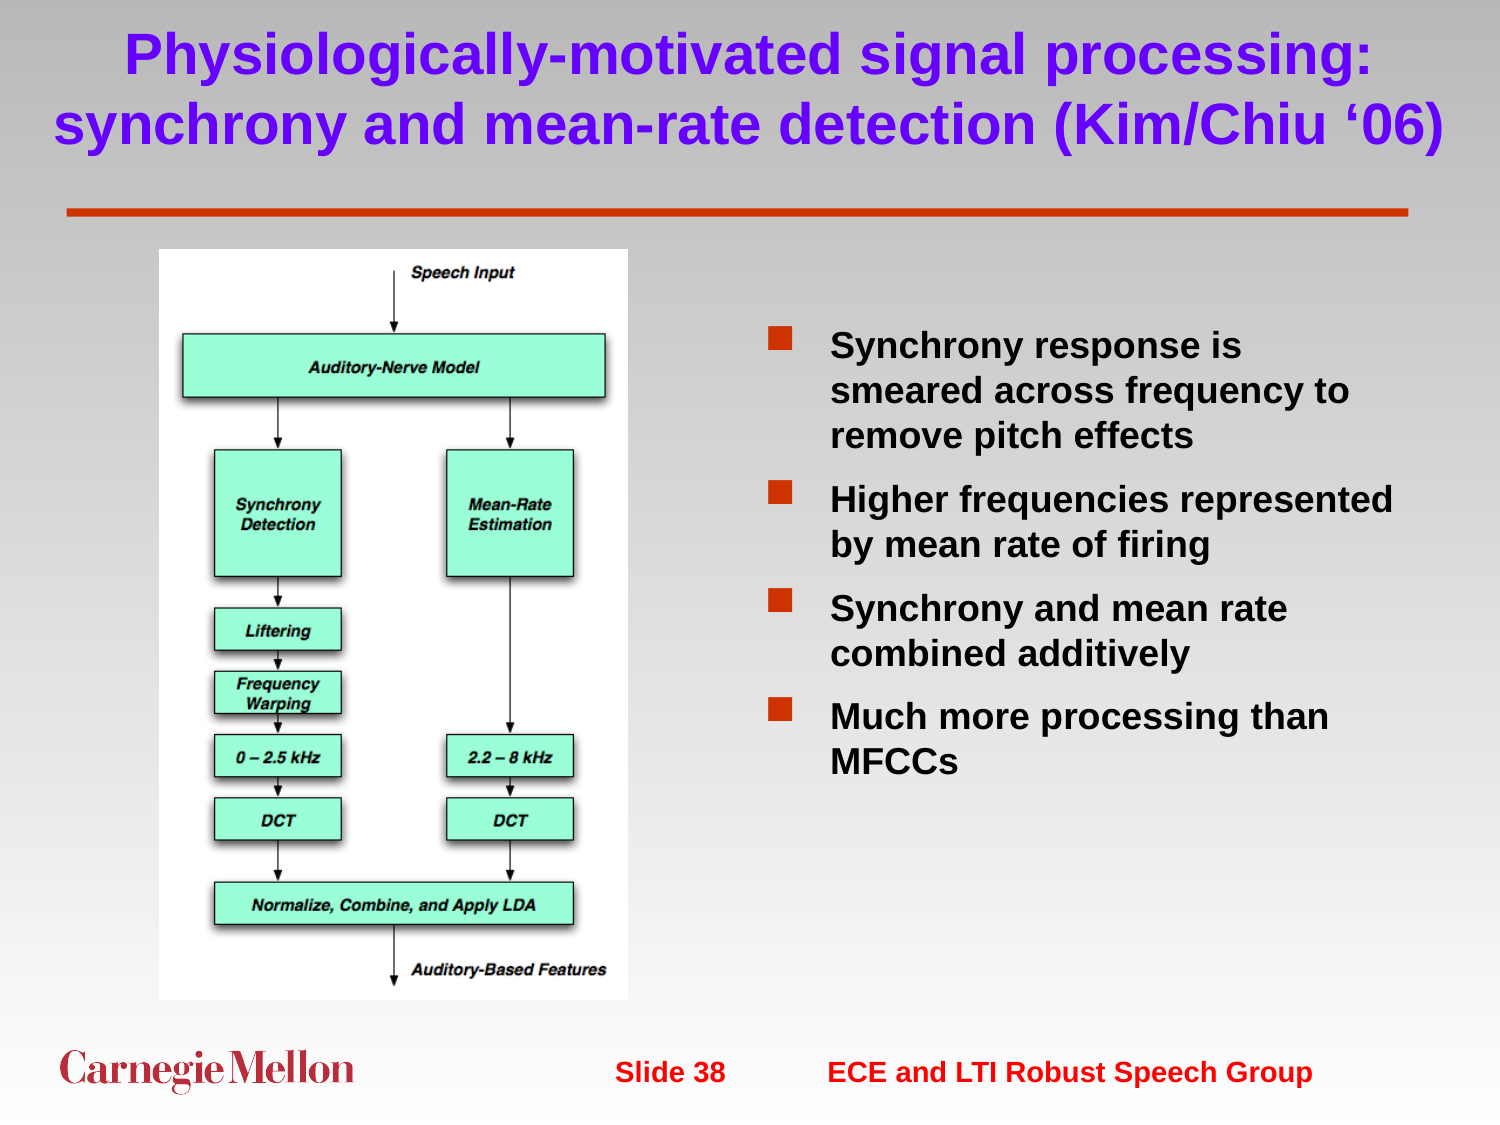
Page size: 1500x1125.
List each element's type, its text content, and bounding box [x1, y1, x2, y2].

picture [60, 1049, 355, 1095]
title Physiologically-motivated signal processing: synchrony and mean-rate detection (Kim/Chiu ‘06) [0, 55, 1500, 157]
list Synchrony response is smeared across frequency to remove pitch effects Higher frequencies represented by mean rate of firing Synchrony and mean rate combined additively Much more processing than MFCCs [749, 249, 1414, 1001]
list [62, 249, 726, 1001]
